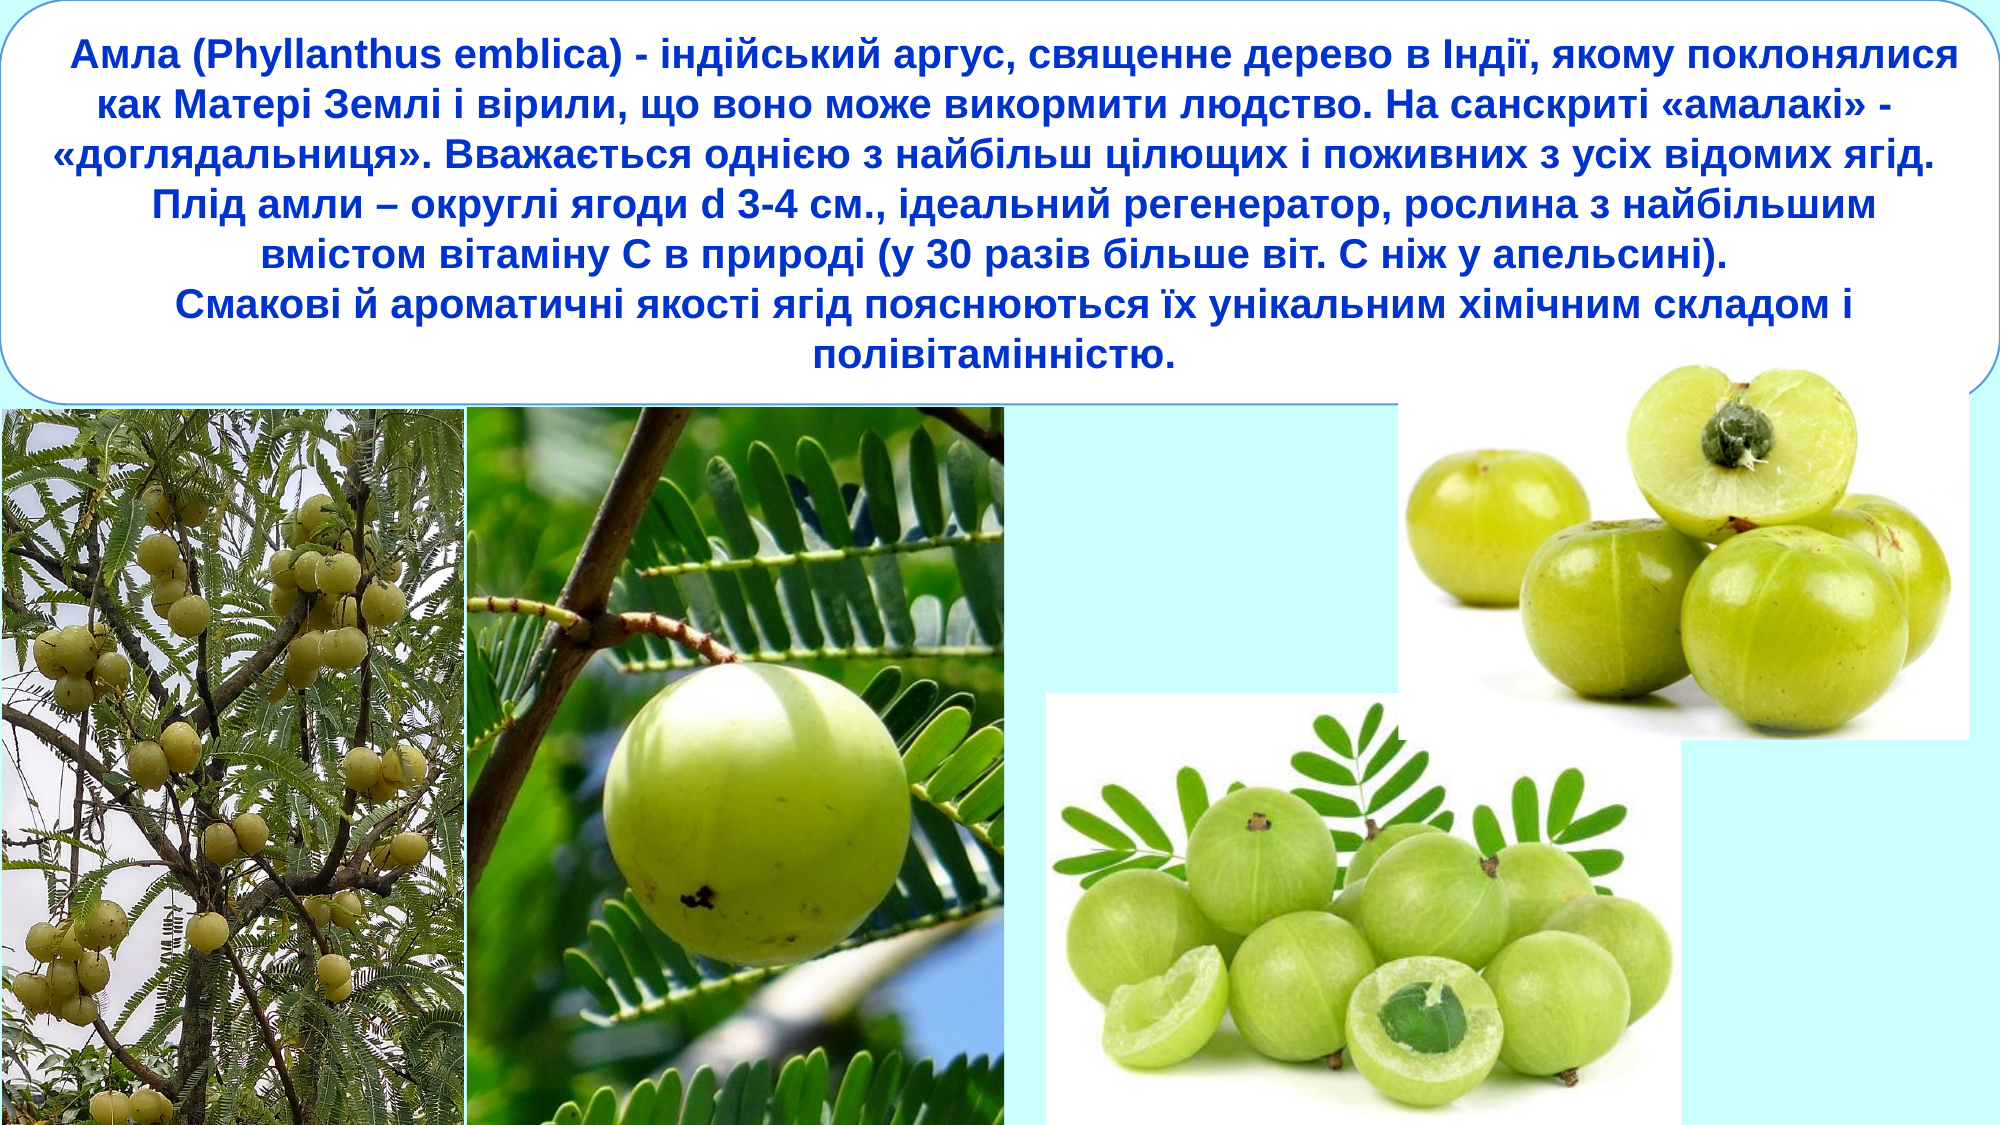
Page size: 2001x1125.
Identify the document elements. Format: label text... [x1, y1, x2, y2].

text_box Амла (Phyllanthus emblica) - індійський аргус, священне дерево в Індії, якому поклонялися как Матері Землі і вірили, що воно може викормити людство. На санскриті «амалакі» - «доглядальниця». Вважається однією з найбільш цілющих і поживних з усіх відомих ягід. Плід амли – округлі ягоди d 3-4 см., ідеальний регенератор, рослина з найбільшим вмістом вітаміну С в природі (у 30 разів більше віт. С ніж у апельсині). Смакові й ароматичні якості ягід пояснюються їх унікальним хімічним складом і полівітамінністю. [0, 0, 2000, 406]
picture [466, 407, 1005, 1125]
picture [2, 409, 464, 1125]
picture [1045, 353, 1970, 1125]
